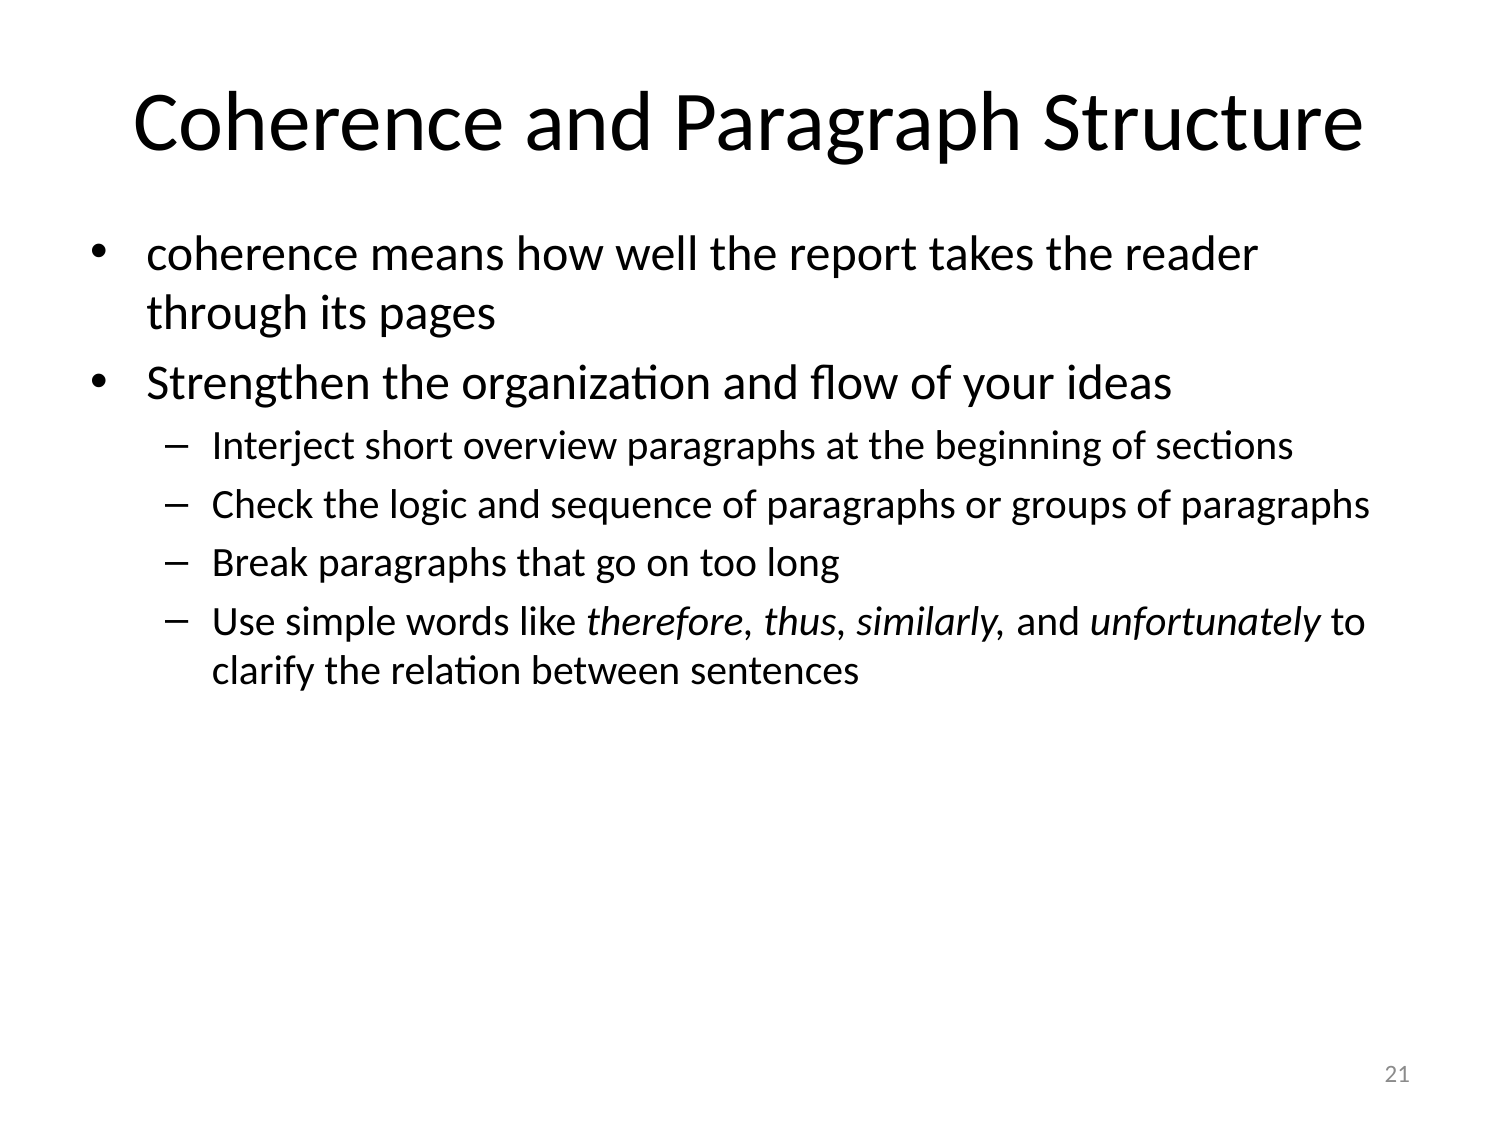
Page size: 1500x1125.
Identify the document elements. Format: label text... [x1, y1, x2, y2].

title Coherence and Paragraph Structure [75, 45, 1425, 188]
slide_number 21 [1074, 1042, 1425, 1103]
list coherence means how well the report takes the reader through its pages Strengthen the organization and flow of your ideas Interject short overview paragraphs at the beginning of sections Check the logic and sequence of paragraphs or groups of paragraphs Break paragraphs that go on too long Use simple words like therefore, thus, similarly, and unfortunately to clarify the relation between sentences [75, 212, 1425, 1005]
